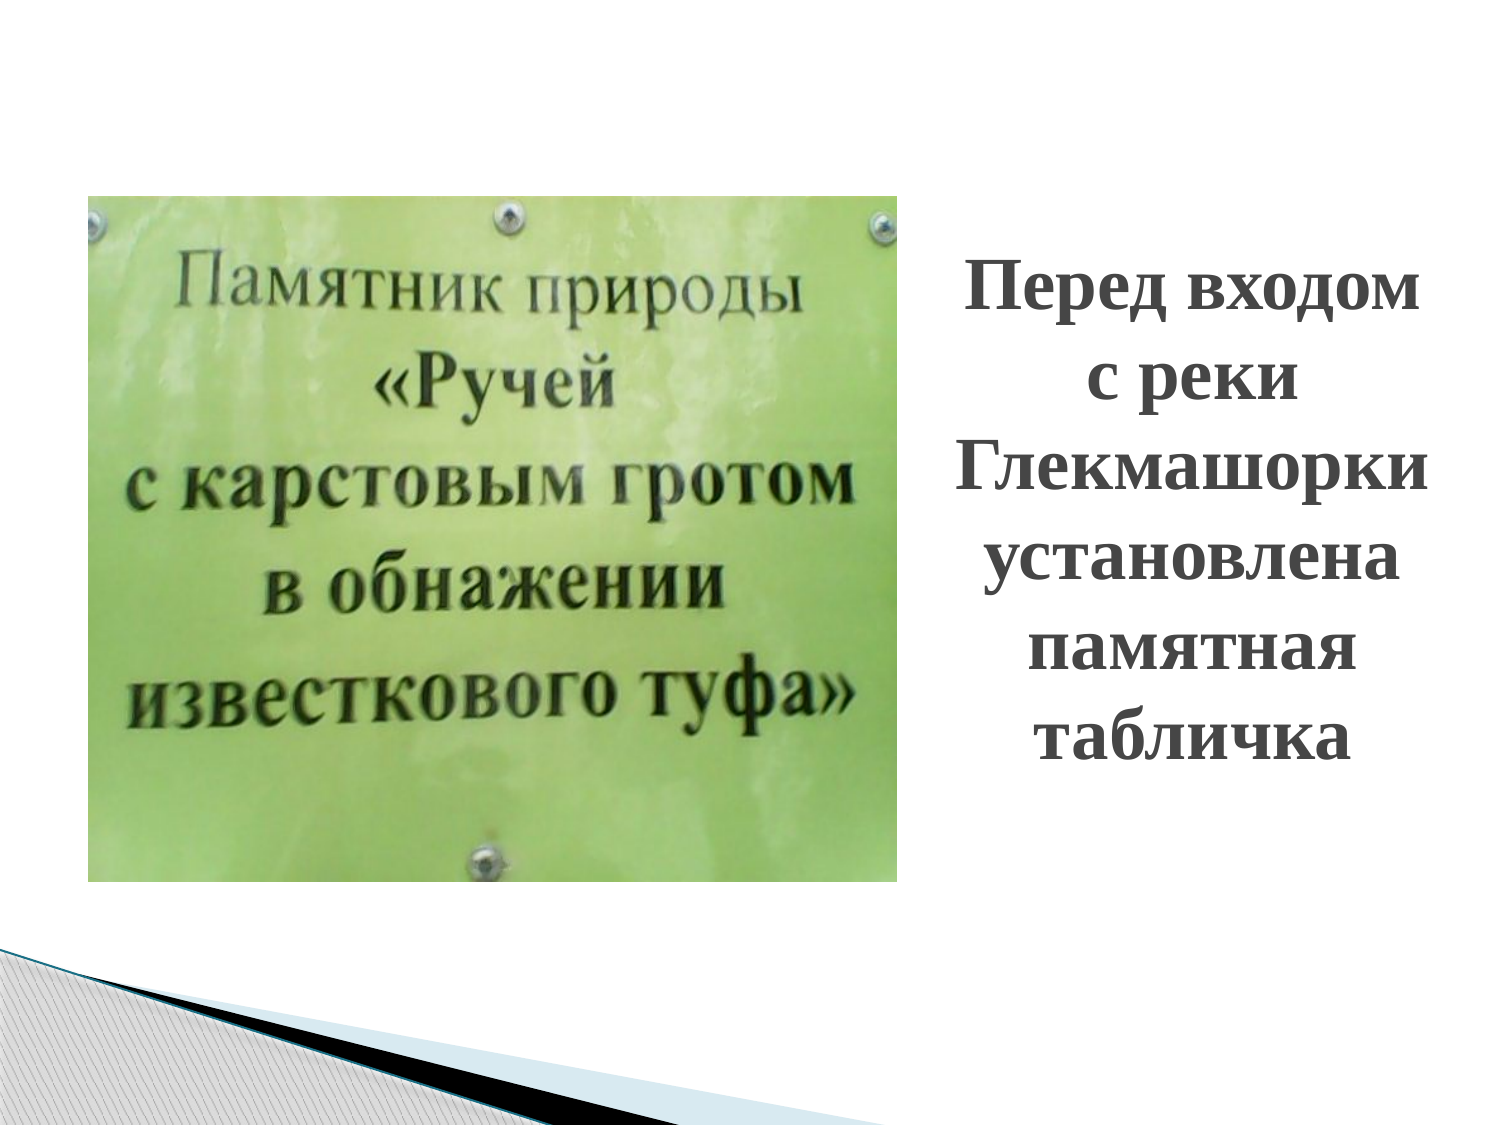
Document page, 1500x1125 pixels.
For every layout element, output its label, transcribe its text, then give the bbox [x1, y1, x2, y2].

title Перед входом с реки Глекмашорки установлена памятная табличка [927, 45, 1459, 965]
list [88, 196, 897, 883]
